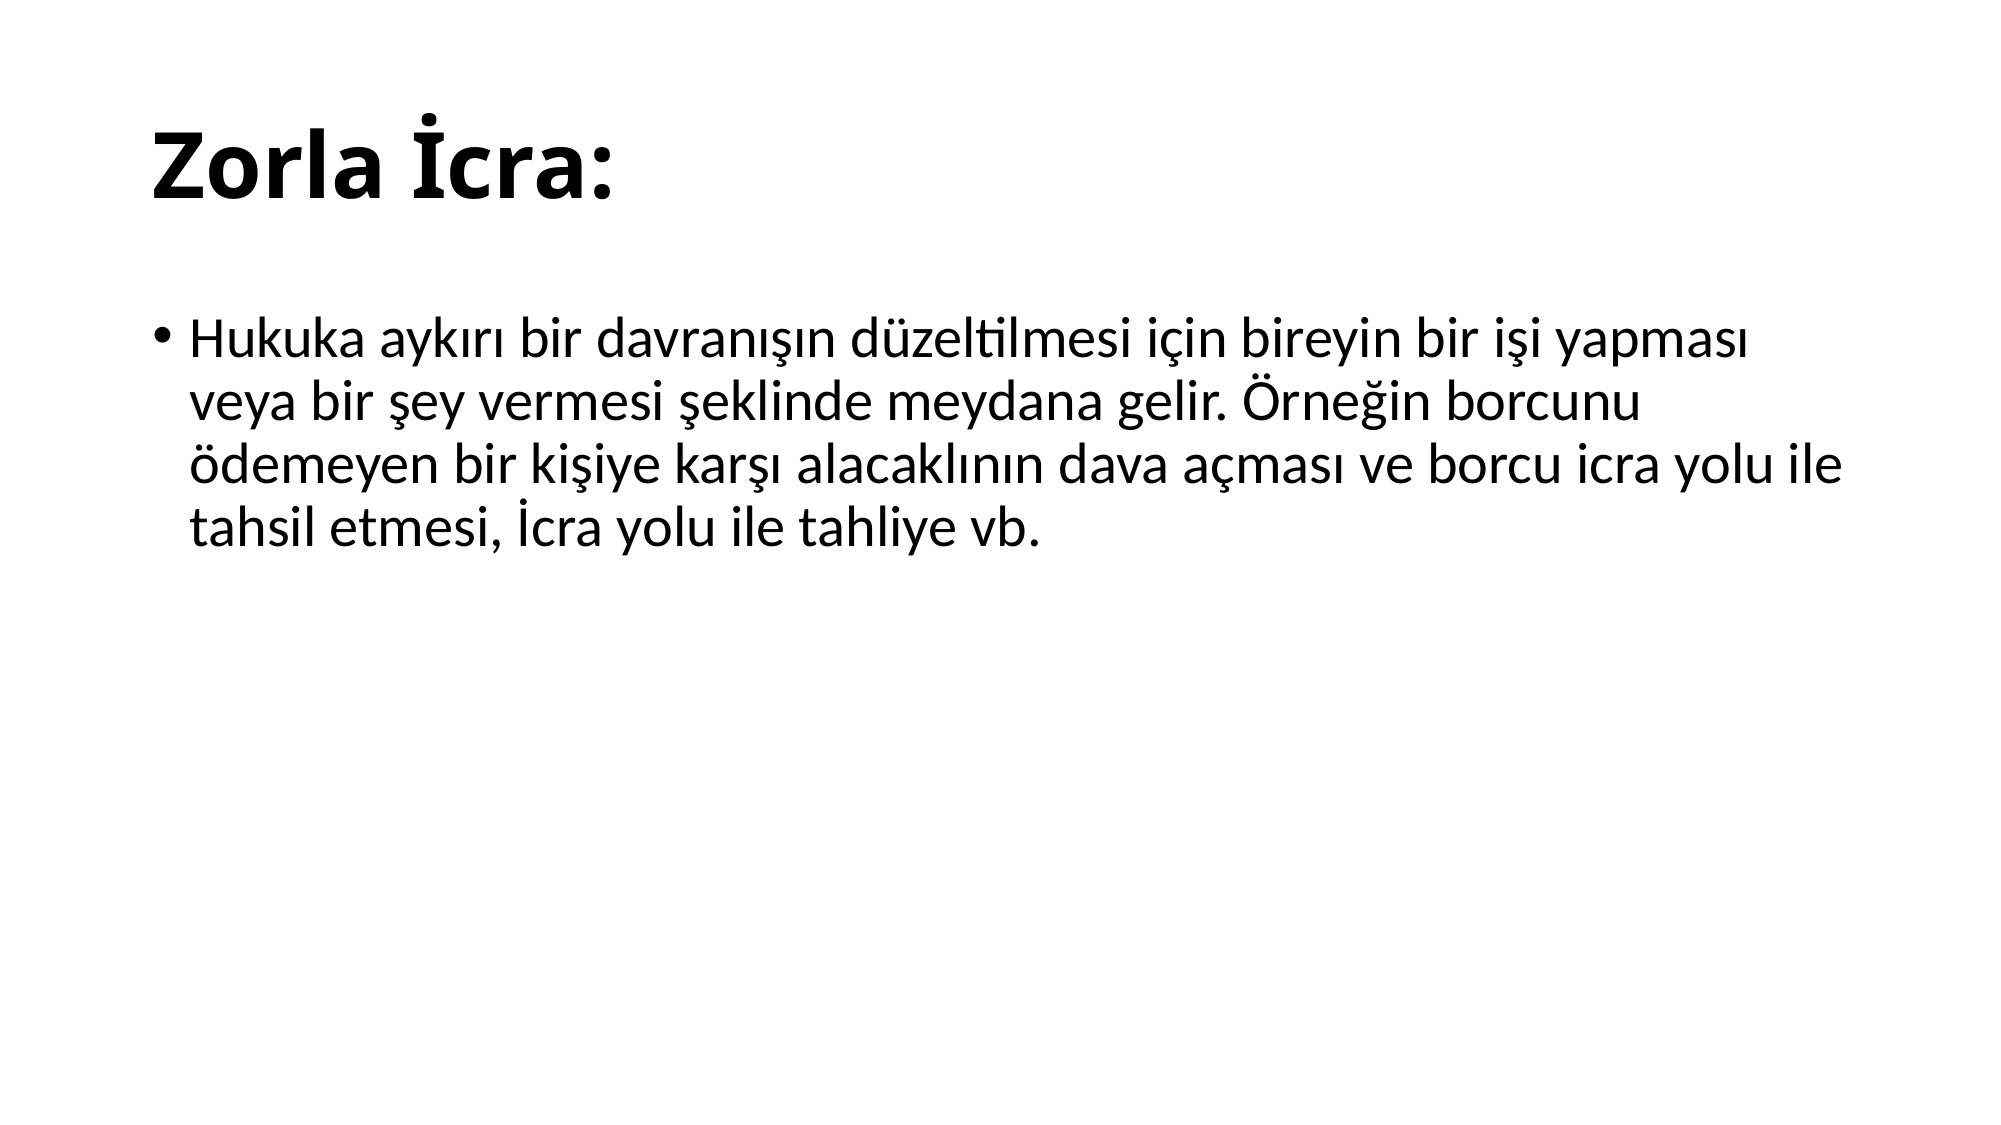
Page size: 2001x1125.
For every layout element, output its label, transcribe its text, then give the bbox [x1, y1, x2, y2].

title Zorla İcra: [137, 59, 1863, 278]
list Hukuka aykırı bir davranışın düzeltilmesi için bireyin bir işi yapması veya bir şey vermesi şeklinde meydana gelir. Örneğin borcunu ödemeyen bir kişiye karşı alacaklının dava açması ve borcu icra yolu ile tahsil etmesi, İcra yolu ile tahliye vb. [137, 299, 1863, 1014]
